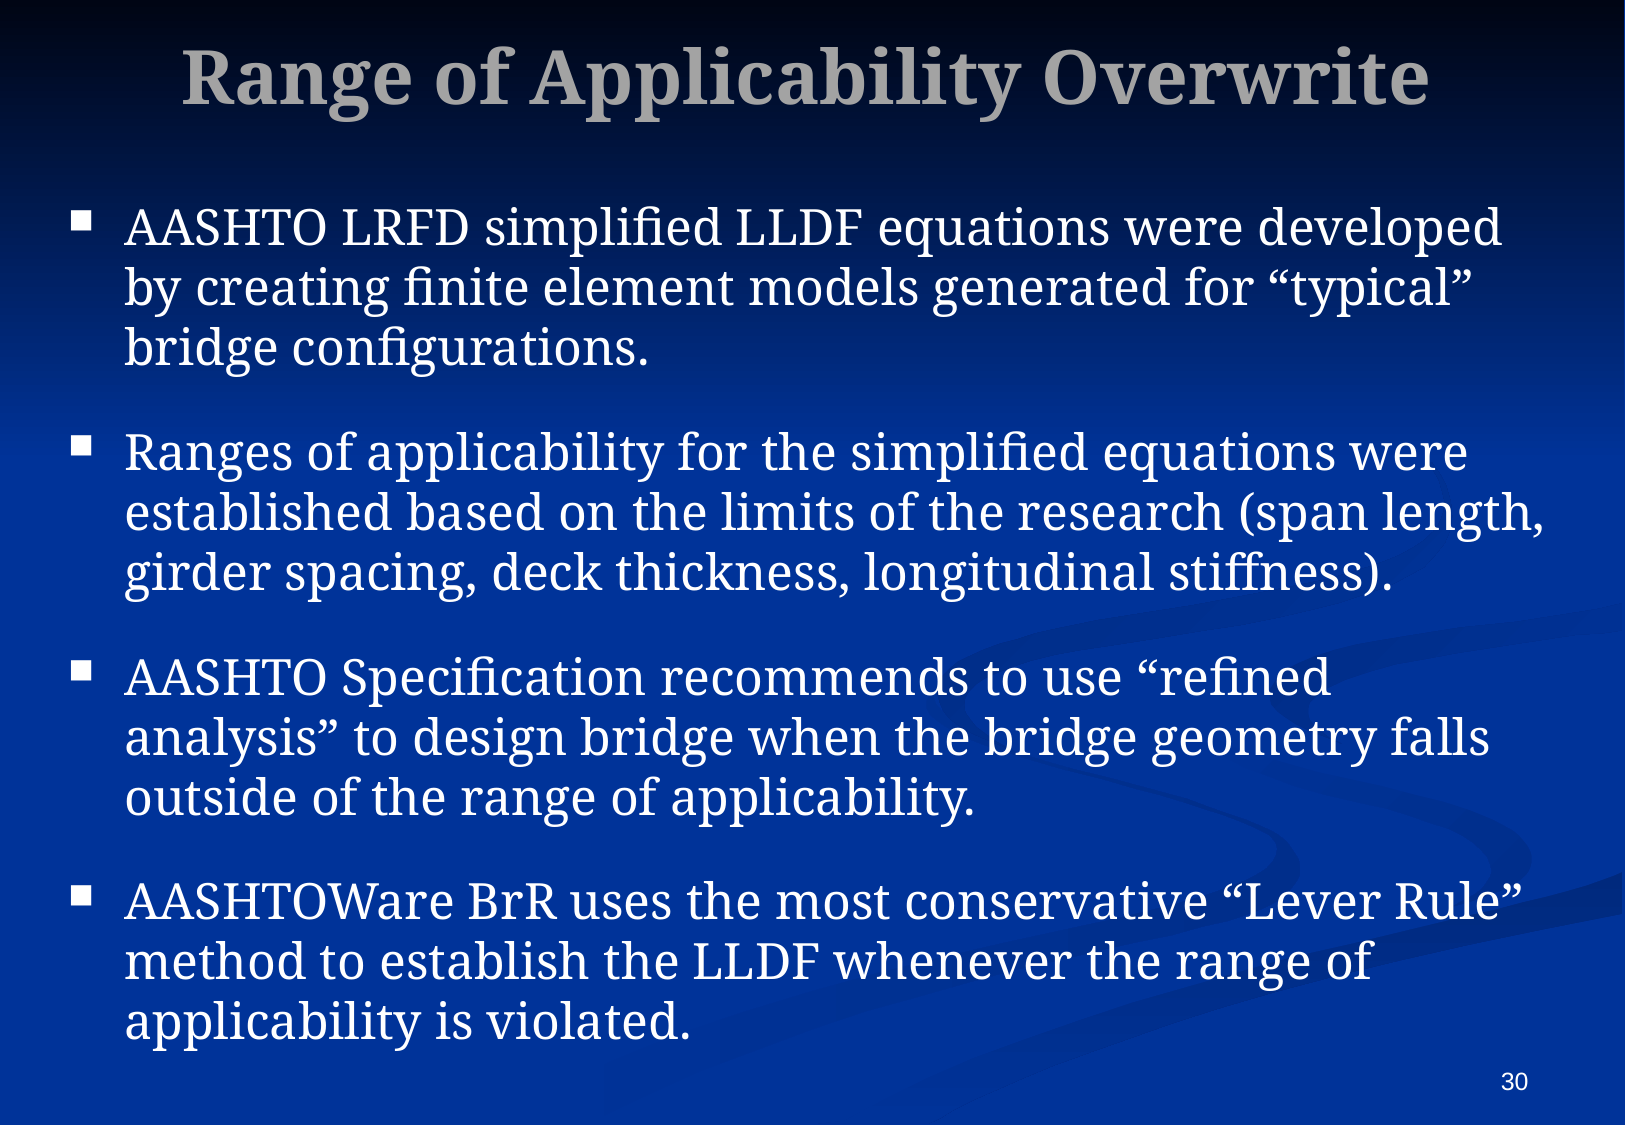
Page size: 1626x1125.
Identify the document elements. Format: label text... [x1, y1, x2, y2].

text_box Range of Applicability Overwrite [75, 21, 1539, 155]
list AASHTO LRFD simplified LLDF equations were developed by creating finite element models generated for “typical” bridge configurations. Ranges of applicability for the simplified equations were established based on the limits of the research (span length, girder spacing, deck thickness, longitudinal stiffness). AASHTO Specification recommends to use “refined analysis” to design bridge when the bridge geometry falls outside of the range of applicability. AASHTOWare BrR uses the most conservative “Lever Rule” method to establish the LLDF whenever the range of applicability is violated. [52, 187, 1573, 1072]
slide_number 30 [1164, 1024, 1544, 1104]
